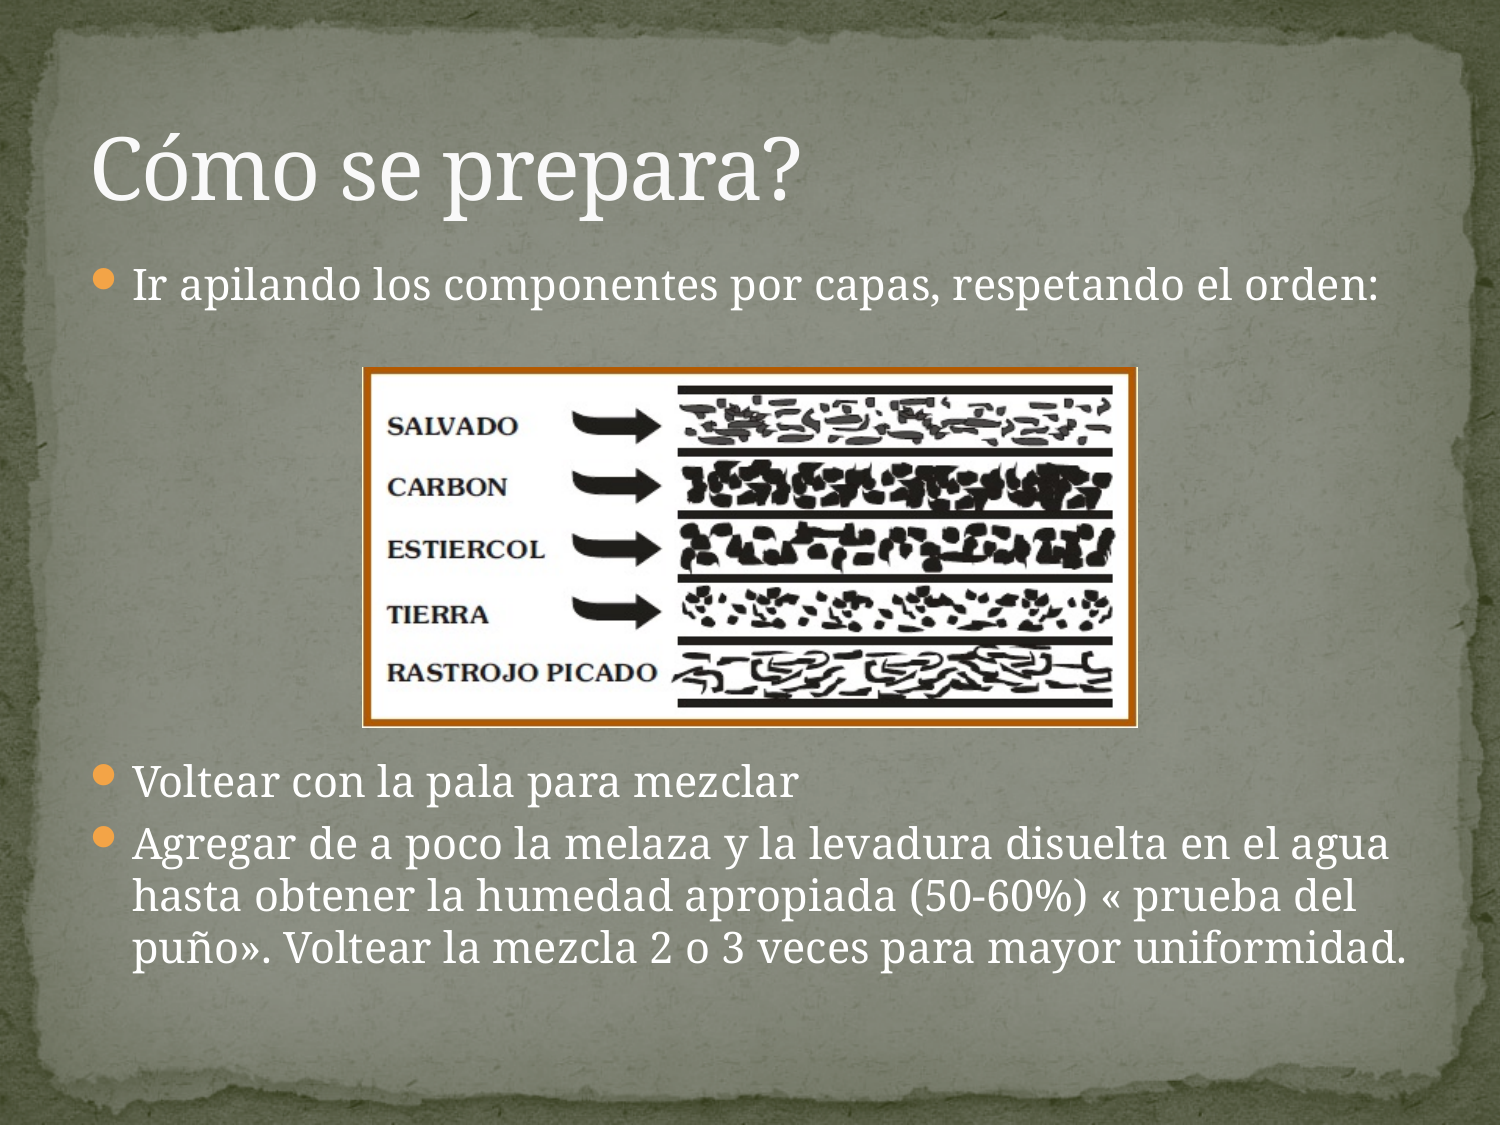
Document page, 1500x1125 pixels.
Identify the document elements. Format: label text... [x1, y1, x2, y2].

list Ir apilando los componentes por capas, respetando el orden: Voltear con la pala para mezclar Agregar de a poco la melaza y la levadura disuelta en el agua hasta obtener la humedad apropiada (50-60%) « prueba del puño». Voltear la mezcla 2 o 3 veces para mayor uniformidad. [75, 249, 1425, 1000]
title Cómo se prepara? [74, 24, 1425, 225]
picture [362, 367, 1138, 728]
